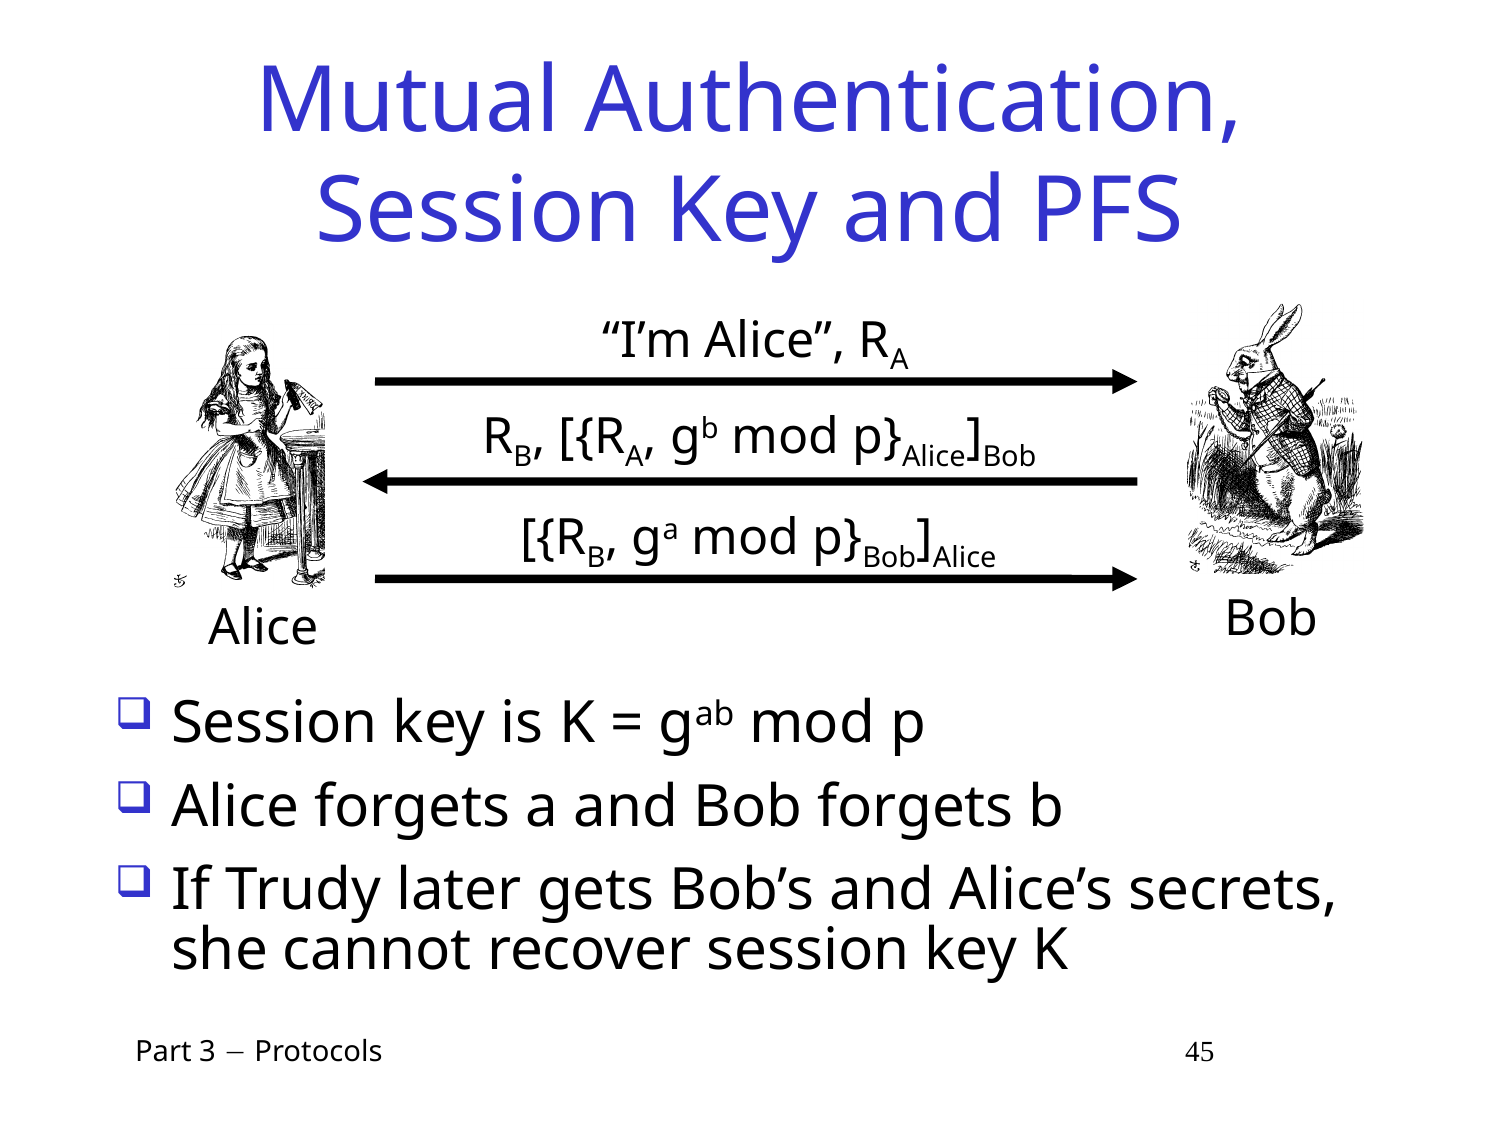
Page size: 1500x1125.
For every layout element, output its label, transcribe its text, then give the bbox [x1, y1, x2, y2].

text_box Bob [1209, 582, 1333, 653]
text_box Alice [193, 587, 334, 663]
footer Part 3  Protocols 45 [112, 1024, 1401, 1101]
picture [1187, 299, 1365, 574]
text_box Session key is K = gab mod p Alice forgets a and Bob forgets b If Trudy later gets Bob’s and Alice’s secrets, she cannot recover session key K [99, 687, 1425, 1000]
picture [169, 324, 326, 592]
title Mutual Authentication, Session Key and PFS [112, 37, 1388, 263]
text_box [{RB, ga mod p}Bob]Alice [505, 497, 1012, 581]
text_box [362, 475, 1138, 488]
text_box [1012, 572, 1138, 586]
text_box RB, [{RA, gb mod p}Alice]Bob [467, 396, 1052, 480]
text_box “I’m Alice”, RA [588, 299, 924, 383]
text_box [924, 375, 1138, 388]
